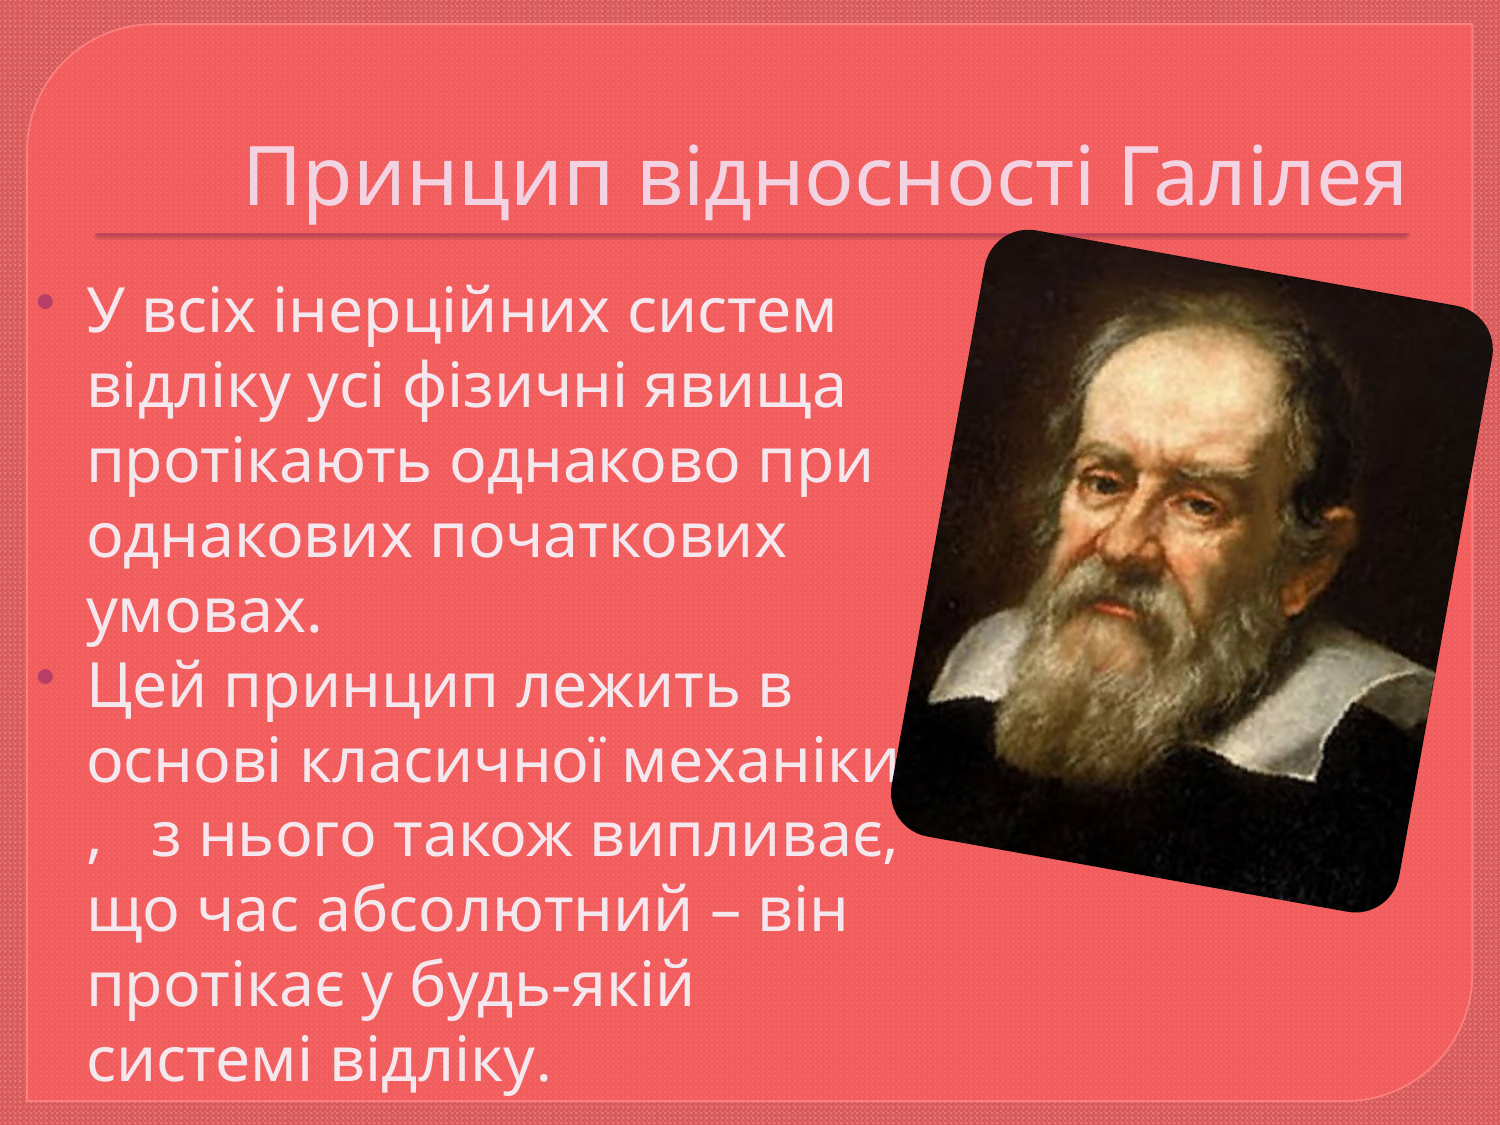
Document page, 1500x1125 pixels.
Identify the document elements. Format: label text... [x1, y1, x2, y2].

list У всіх інерційних систем відліку усі фізичні явища протікають однаково при однакових початкових умовах. Цей принцип лежить в основі класичної механіки , з нього також випливає, що час абсолютний – він протікає у будь-якій системі відліку. [23, 262, 926, 1125]
title Принцип відносності Галілея [75, 41, 1425, 230]
picture [891, 229, 1493, 913]
